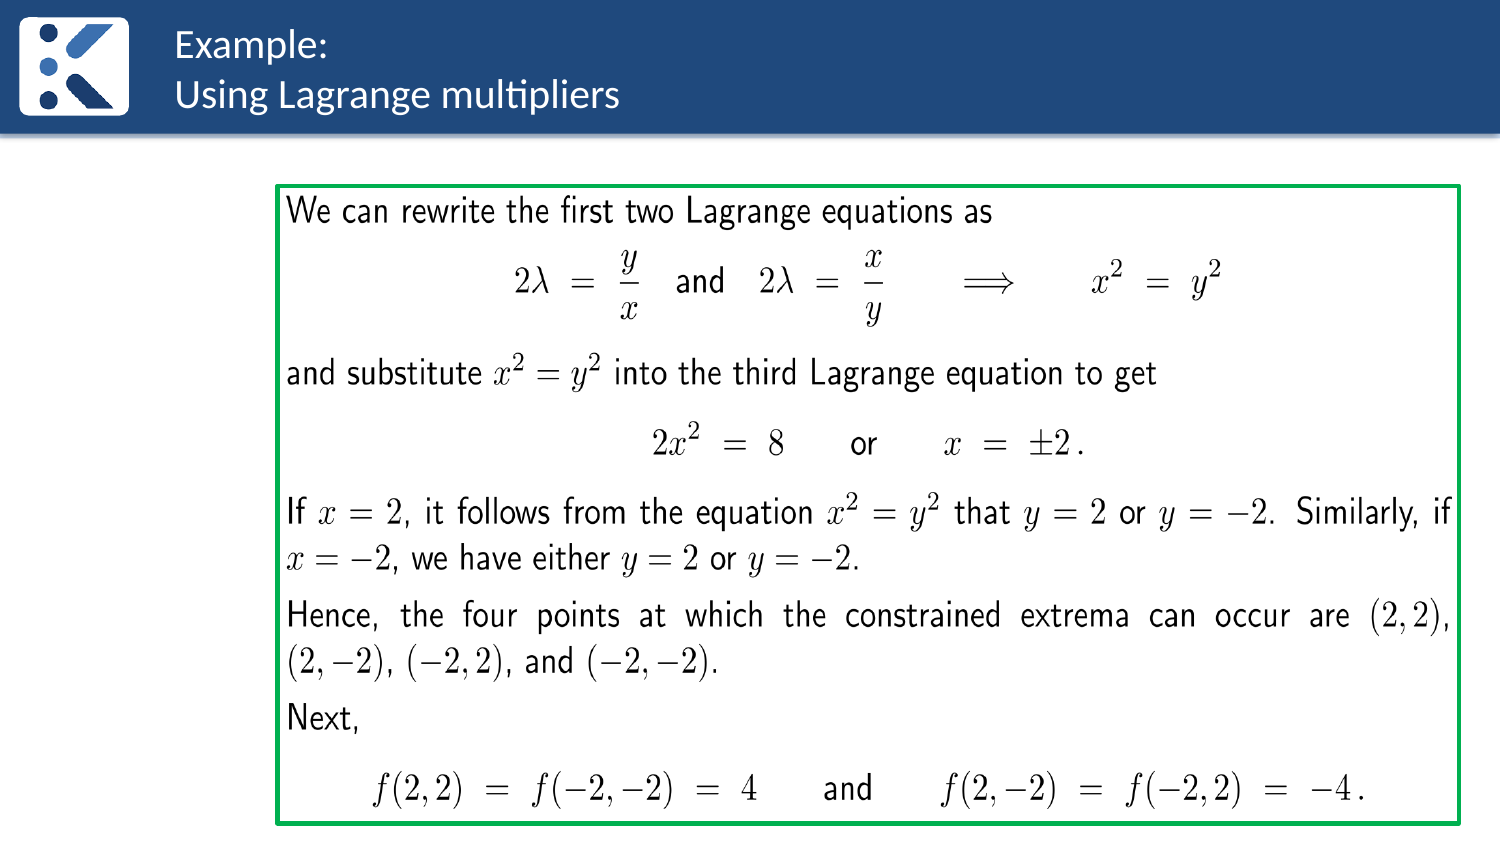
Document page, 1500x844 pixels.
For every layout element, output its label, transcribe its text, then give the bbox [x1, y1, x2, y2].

picture [27, 18, 122, 115]
text_box [275, 184, 1461, 826]
title Example: Using Lagrange multipliers [159, 8, 1483, 126]
picture [285, 195, 1452, 809]
